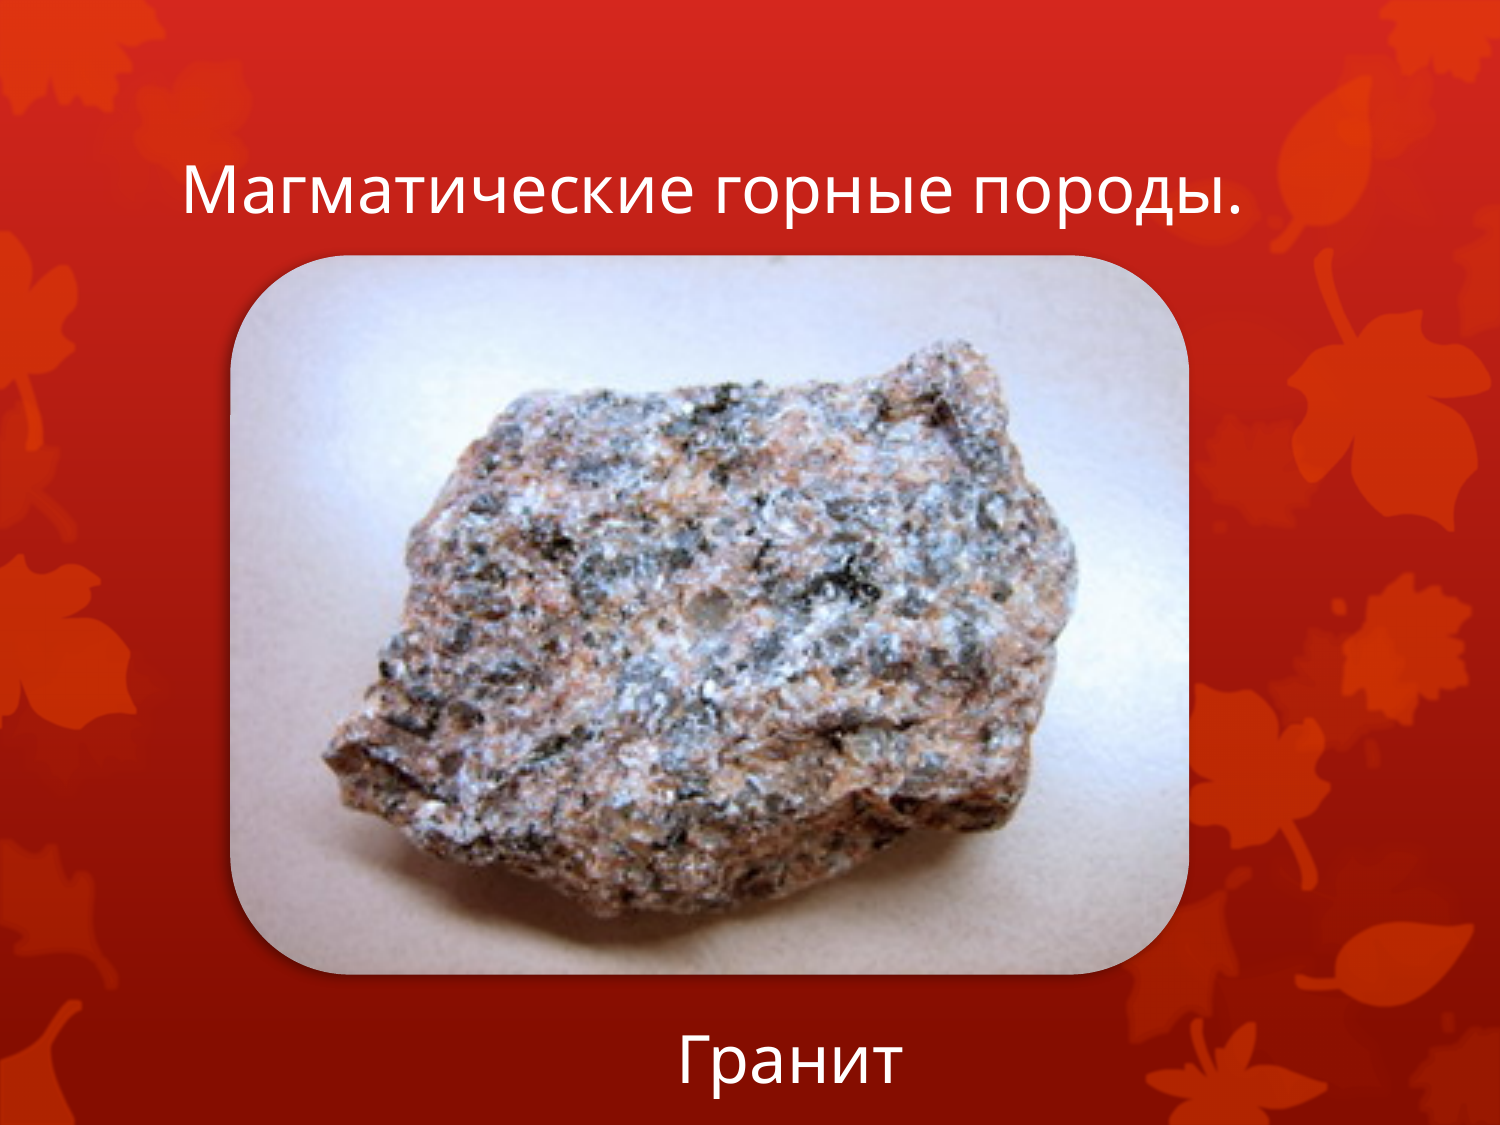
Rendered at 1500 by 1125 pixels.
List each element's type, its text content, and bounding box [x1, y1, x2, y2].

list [229, 254, 1190, 976]
text_box Гранит [662, 1009, 920, 1105]
title Магматические горные породы. [165, 110, 1335, 263]
